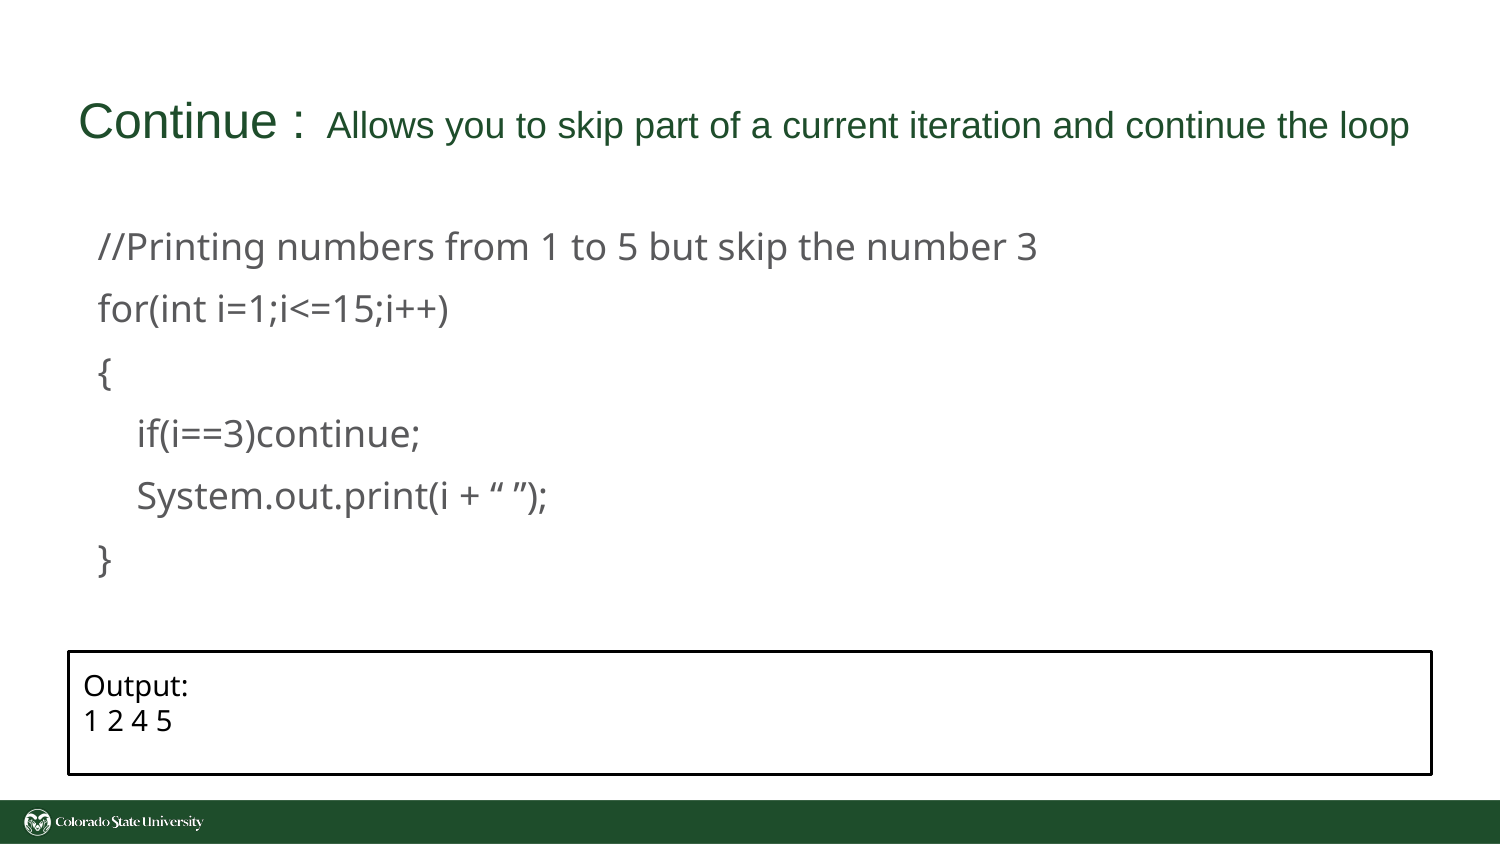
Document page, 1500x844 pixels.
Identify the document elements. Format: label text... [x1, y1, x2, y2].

picture [16, 800, 212, 844]
text_box Output: 1 2 4 5 [68, 651, 1432, 775]
list //Printing numbers from 1 to 5 but skip the number 3 for(int i=1;i<=15;i++) { if(i==3)continue; System.out.print(i + “ ”); } [68, 204, 1432, 612]
title Continue : Allows you to skip part of a current iteration and continue the loop [68, 53, 1432, 164]
